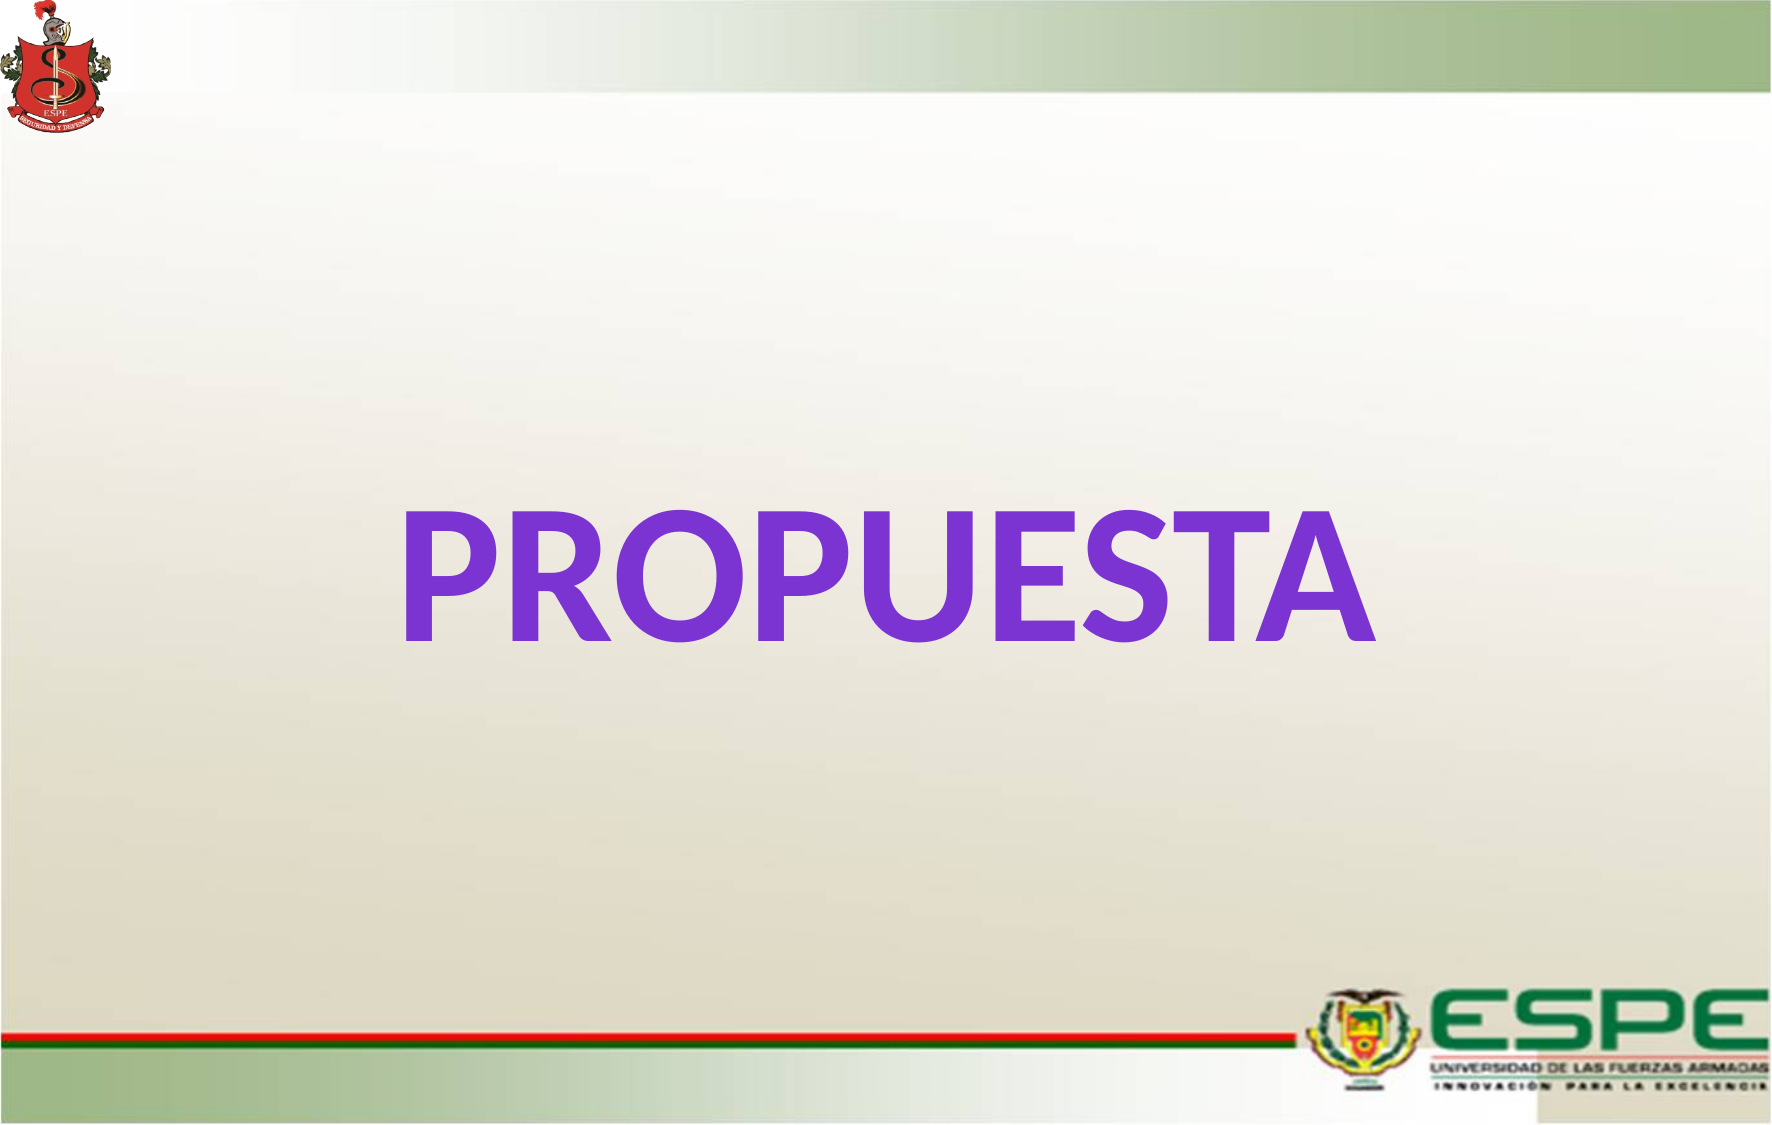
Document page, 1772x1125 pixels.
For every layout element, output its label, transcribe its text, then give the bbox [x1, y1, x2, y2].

picture [0, 0, 1772, 1125]
text_box PROPUESTA [301, 433, 1471, 689]
